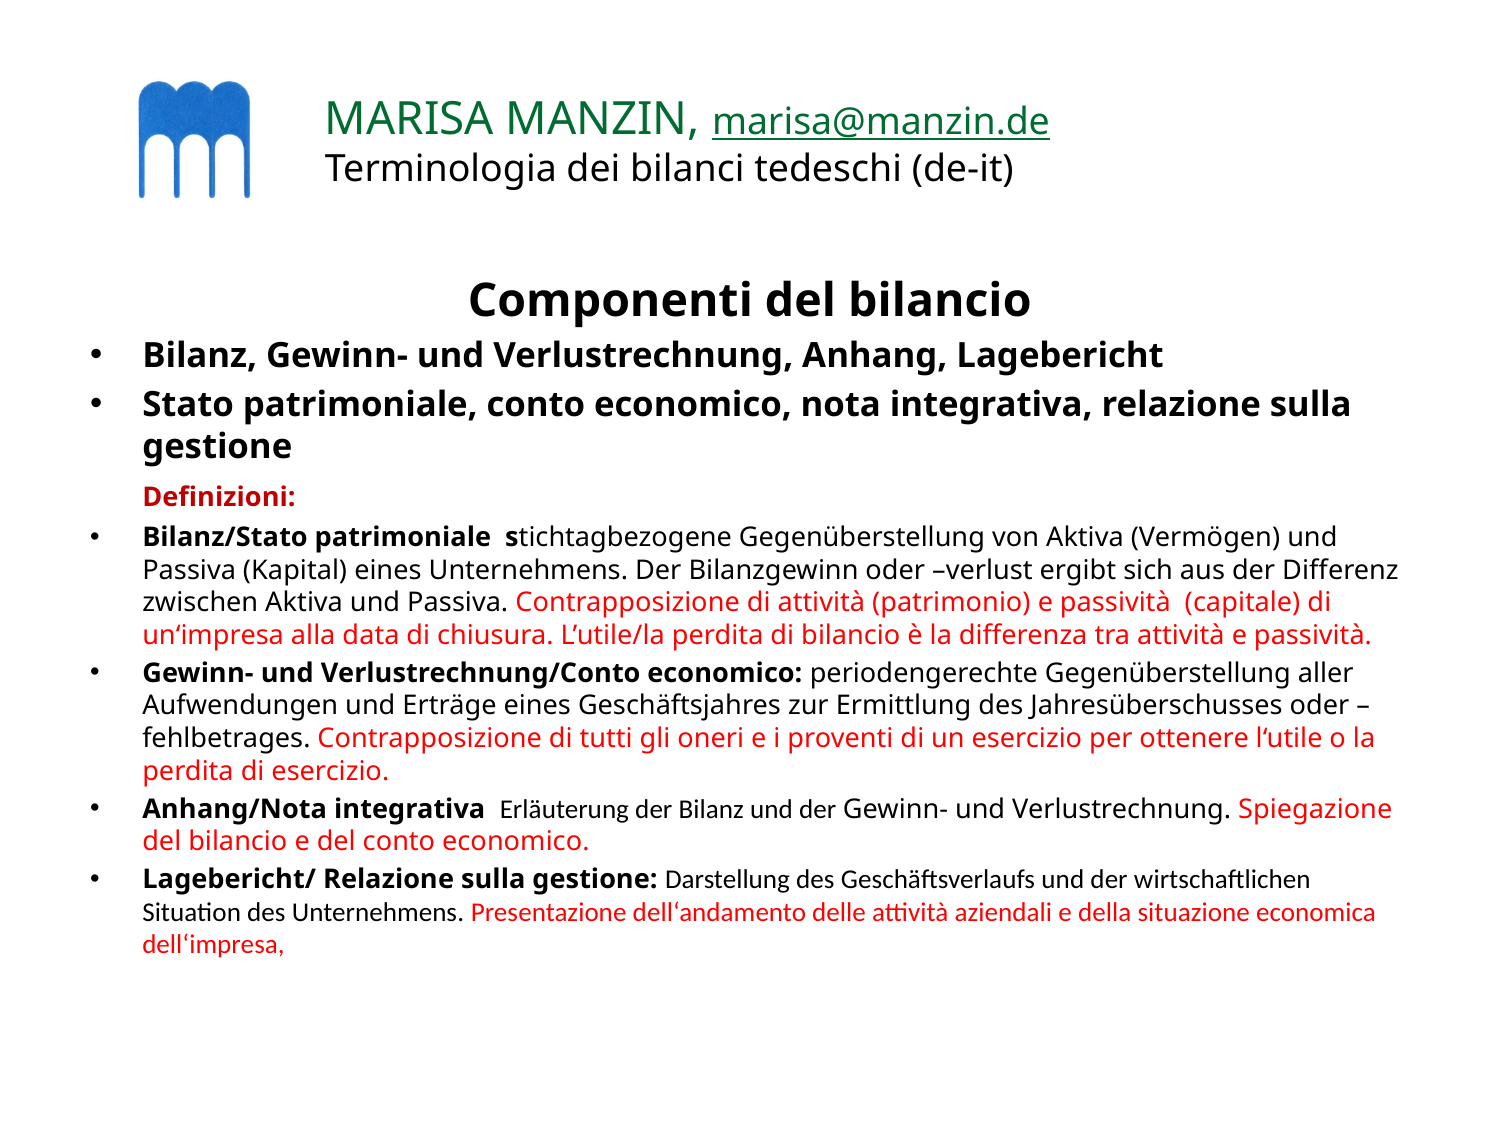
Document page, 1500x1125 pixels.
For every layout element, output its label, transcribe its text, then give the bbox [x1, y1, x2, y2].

picture [135, 77, 254, 200]
list Componenti del bilancio Bilanz, Gewinn- und Verlustrechnung, Anhang, Lagebericht Stato patrimoniale, conto economico, nota integrativa, relazione sulla gestione Definizioni: Bilanz/Stato patrimoniale stichtagbezogene Gegenüberstellung von Aktiva (Vermögen) und Passiva (Kapital) eines Unternehmens. Der Bilanzgewinn oder –verlust ergibt sich aus der Differenz zwischen Aktiva und Passiva. Contrapposizione di attività (patrimonio) e passività (capitale) di un‘impresa alla data di chiusura. L’utile/la perdita di bilancio è la differenza tra attività e passività. Gewinn- und Verlustrechnung/Conto economico: periodengerechte Gegenüberstellung aller Aufwendungen und Erträge eines Geschäftsjahres zur Ermittlung des Jahresüberschusses oder –fehlbetrages. Contrapposizione di tutti gli oneri e i proventi di un esercizio per ottenere l‘utile o la perdita di esercizio. Anhang/Nota integrativa Erläuterung der Bilanz und der Gewinn- und Verlustrechnung. Spiegazione del bilancio e del conto economico. Lagebericht/ Relazione sulla gestione: Darstellung des Geschäftsverlaufs und der wirtschaftlichen Situation des Unternehmens. Presentazione dell‘andamento delle attività aziendali e della situazione economica dell‘impresa, [75, 262, 1425, 1005]
title MARISA MANZIN, marisa@manzin.de Terminologia dei bilanci tedeschi (de-it) [75, 45, 1425, 233]
